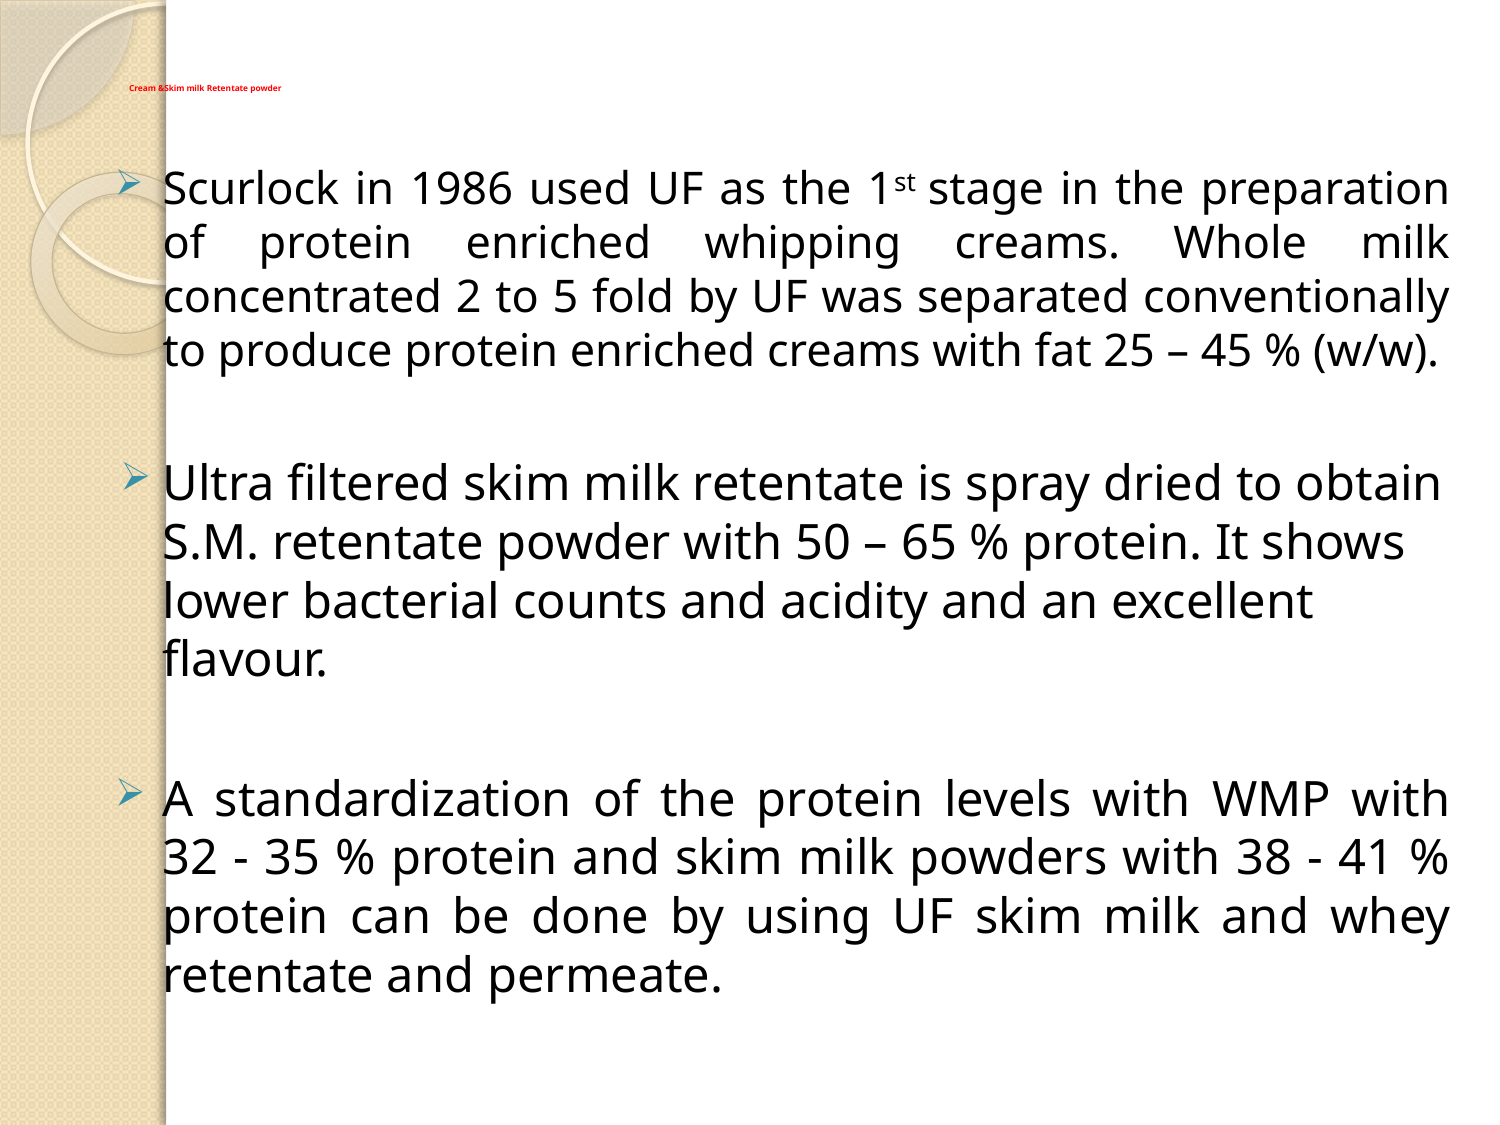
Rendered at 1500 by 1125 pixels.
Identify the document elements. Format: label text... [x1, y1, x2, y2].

title Cream &Skim milk Retentate powder [105, 45, 1289, 129]
list Scurlock in 1986 used UF as the 1st stage in the preparation of protein enriched whipping creams. Whole milk concentrated 2 to 5 fold by UF was separated conventionally to produce protein enriched creams with fat 25 – 45 % (w/w). Ultra filtered skim milk retentate is spray dried to obtain S.M. retentate powder with 50 – 65 % protein. It shows lower bacterial counts and acidity and an excellent flavour. A standardization of the protein levels with WMP with 32 - 35 % protein and skim milk powders with 38 - 41 % protein can be done by using UF skim milk and whey retentate and permeate. [93, 152, 1466, 1025]
